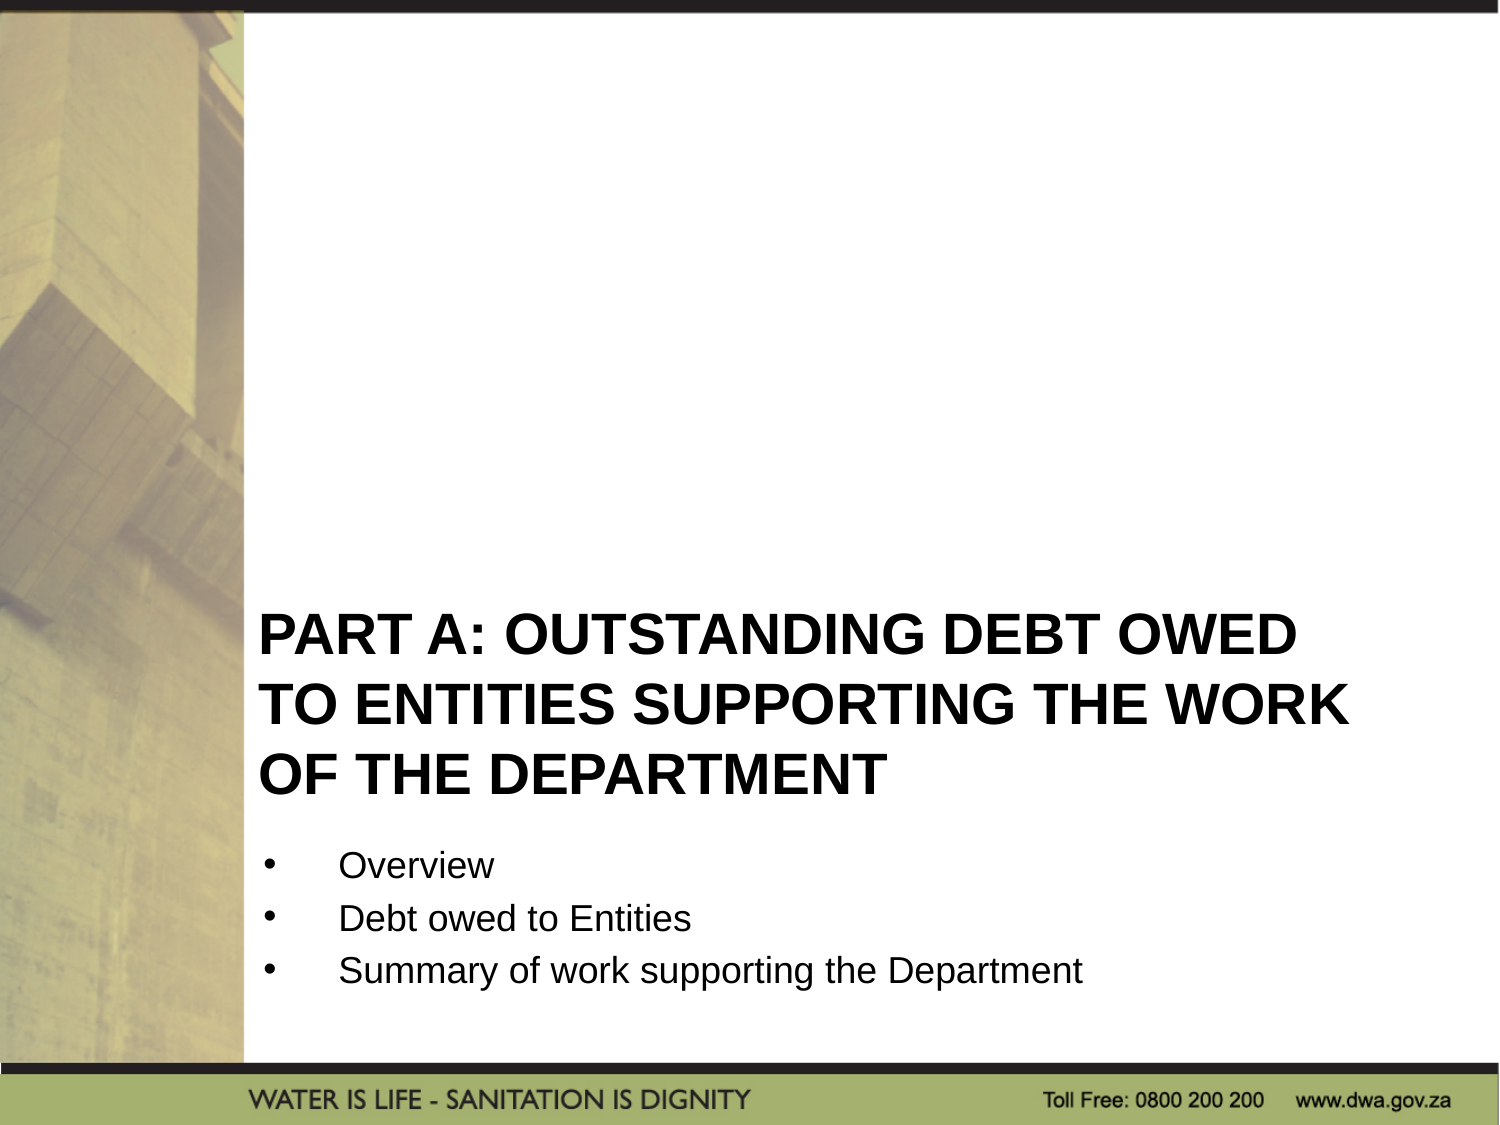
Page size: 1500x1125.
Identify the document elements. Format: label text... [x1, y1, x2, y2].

list Overview Debt owed to Entities Summary of work supporting the Department [248, 827, 1398, 999]
picture [0, 0, 1500, 1125]
title Part A: Outstanding debt owed to entities supporting the work of the Department [244, 588, 1394, 813]
